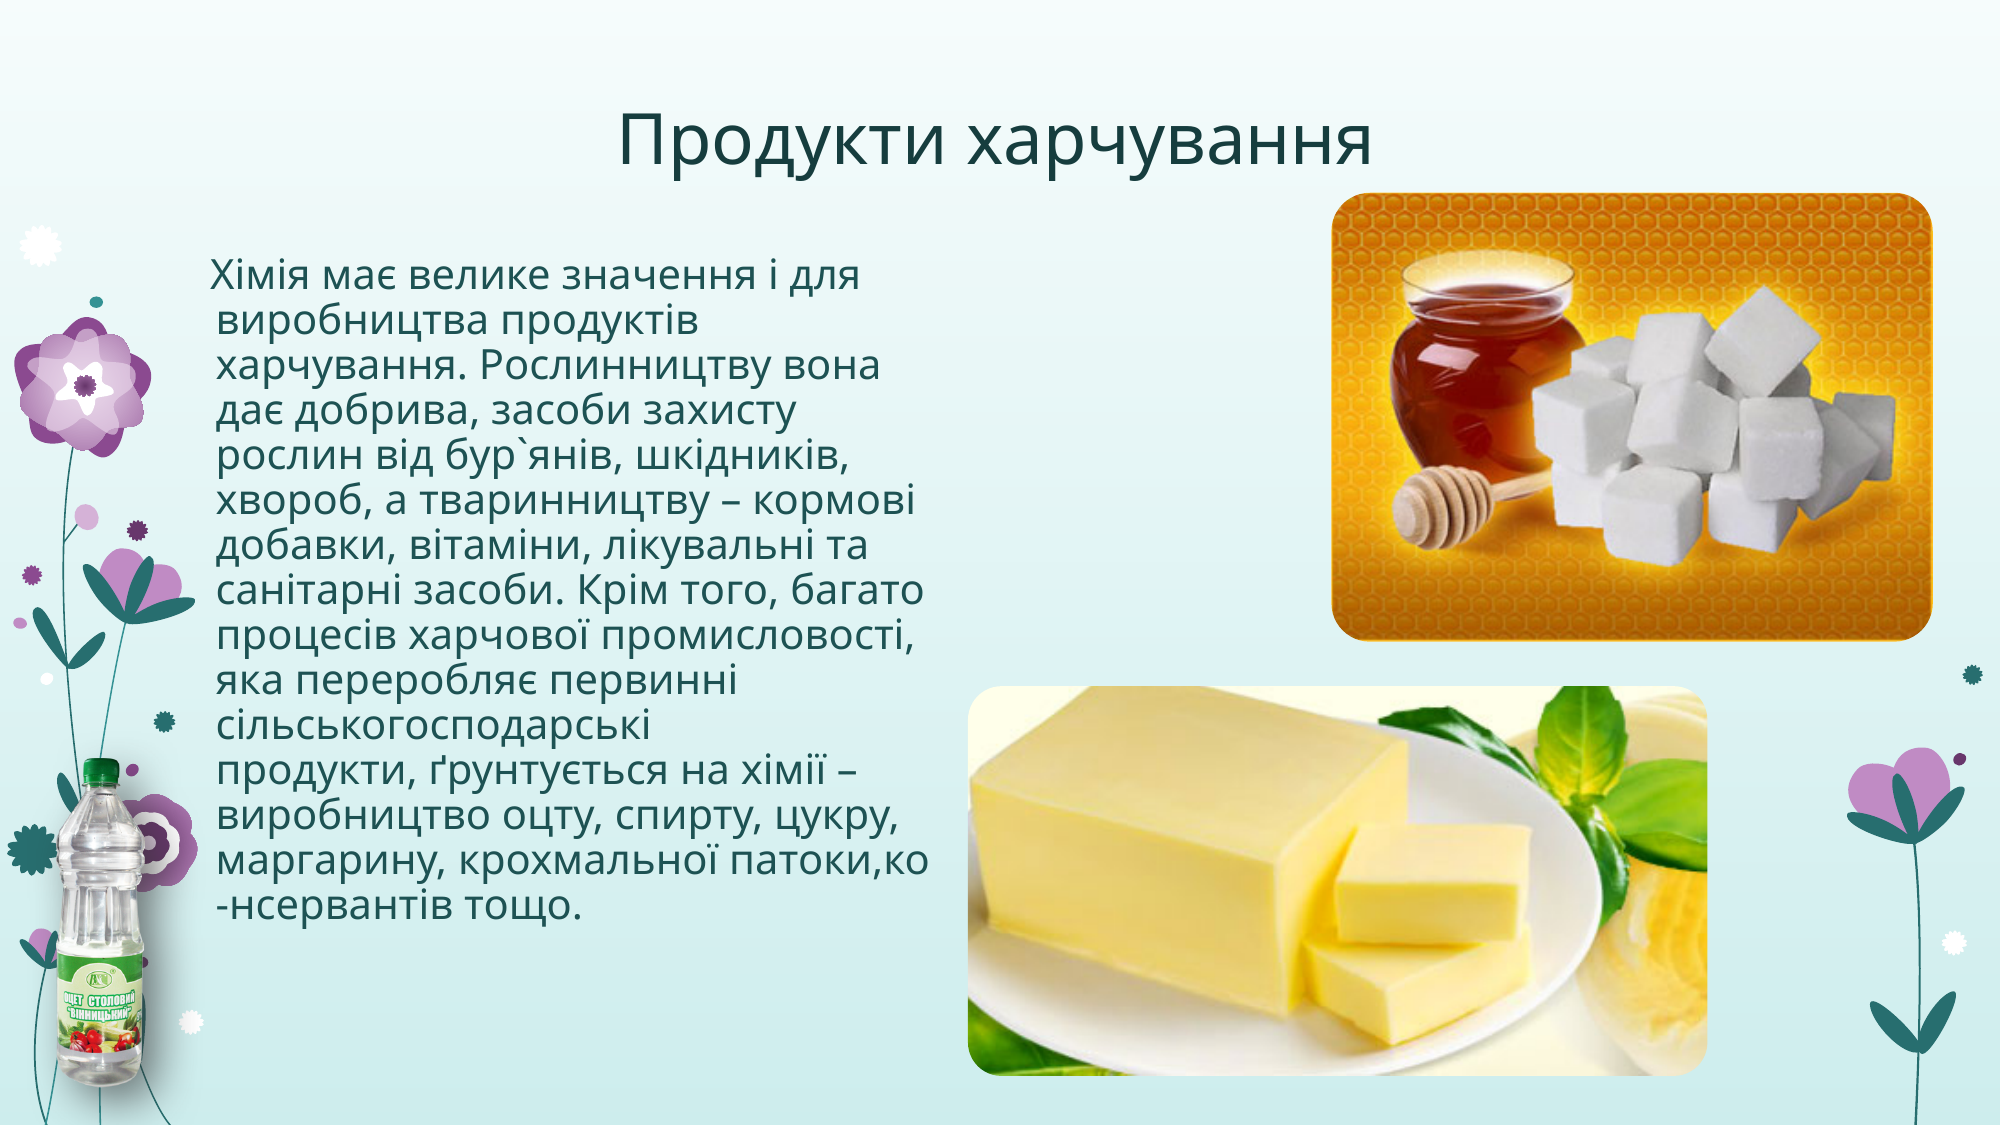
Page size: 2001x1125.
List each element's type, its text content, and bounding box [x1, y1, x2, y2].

list Хімія має велике значення і для виробництва продуктів харчування. Рослинництву вона дає добрива, засоби захисту рослин від бур`янів, шкідників, хвороб, а тваринництву – кормові добавки, вітаміни, лікувальні та санітарні засоби. Крім того, багато процесів харчової промисловості, яка переробляє первинні сільськогосподарські продукти, ґрунтується на хімії –виробництво оцту, спирту, цукру, маргарину, крохмальної патоки,ко-нсервантів тощо. [155, 246, 950, 1019]
title Продукти харчування [246, 0, 1747, 188]
picture [0, 749, 221, 1092]
picture [1331, 192, 1933, 642]
picture [967, 686, 1708, 1076]
